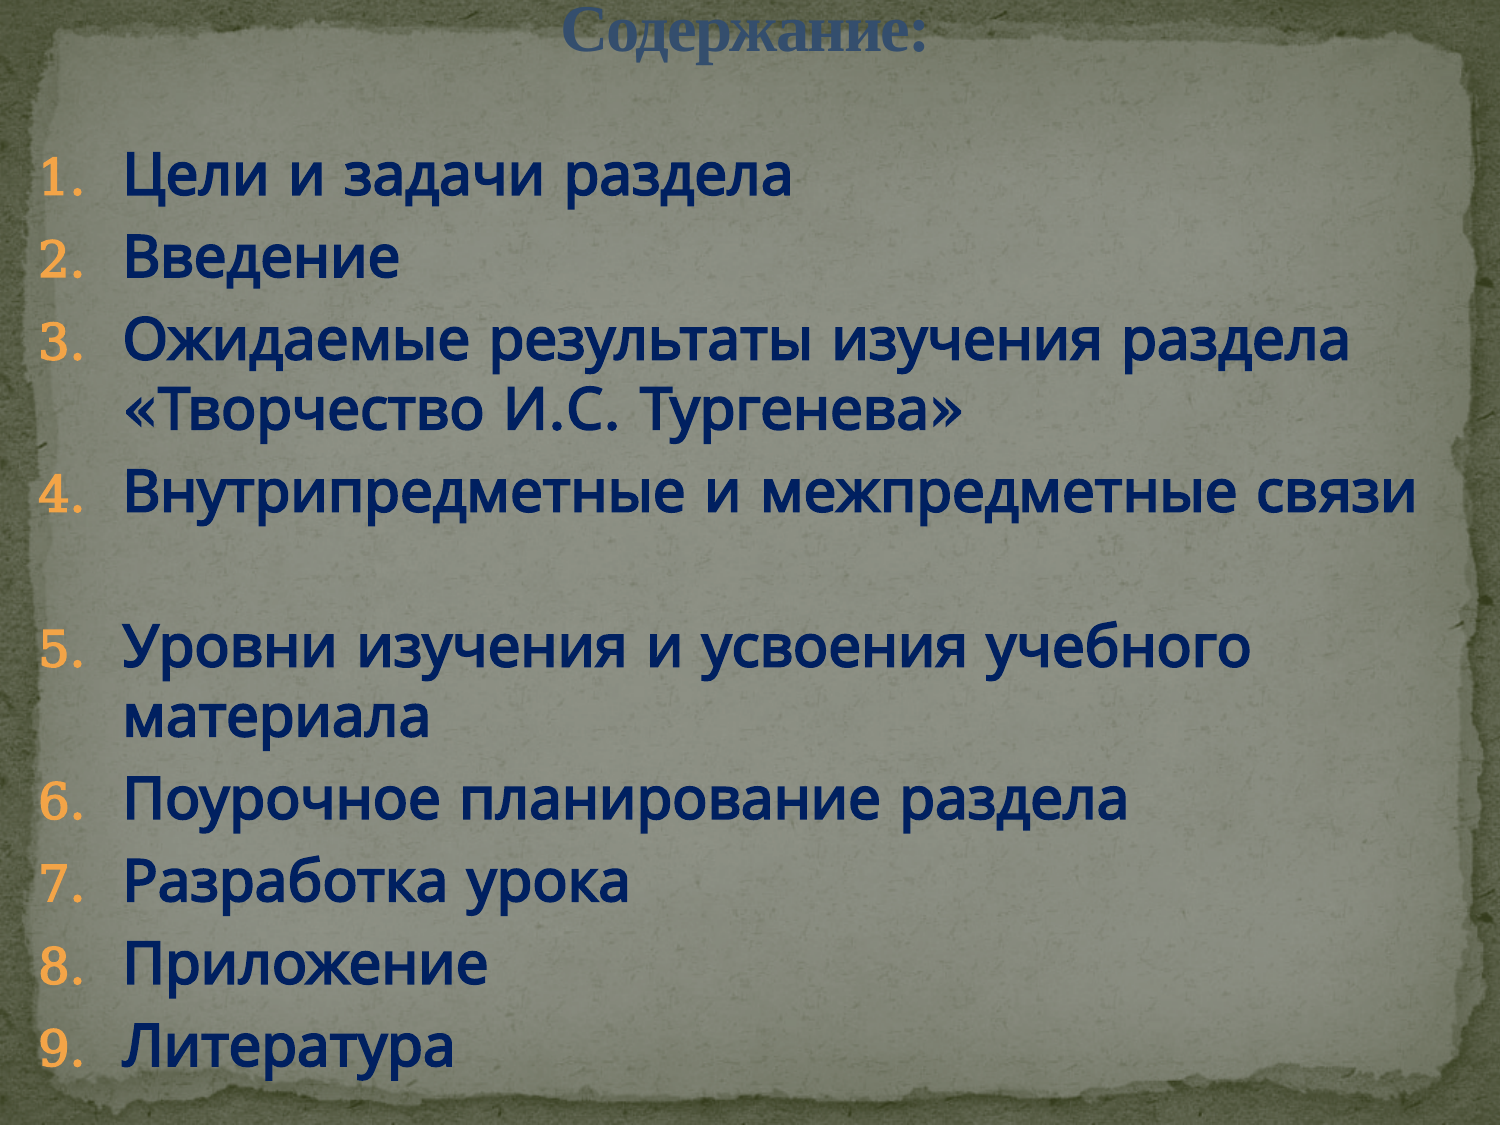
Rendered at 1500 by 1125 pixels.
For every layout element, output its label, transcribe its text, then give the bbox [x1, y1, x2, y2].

title Содержание: [70, 46, 1421, 153]
list Цели и задачи раздела Введение Ожидаемые результаты изучения раздела «Творчество И.С. Тургенева» Внутрипредметные и межпредметные связи Уровни изучения и усвоения учебного материала Поурочное планирование раздела Разработка урока Приложение Литература [23, 128, 1477, 1090]
